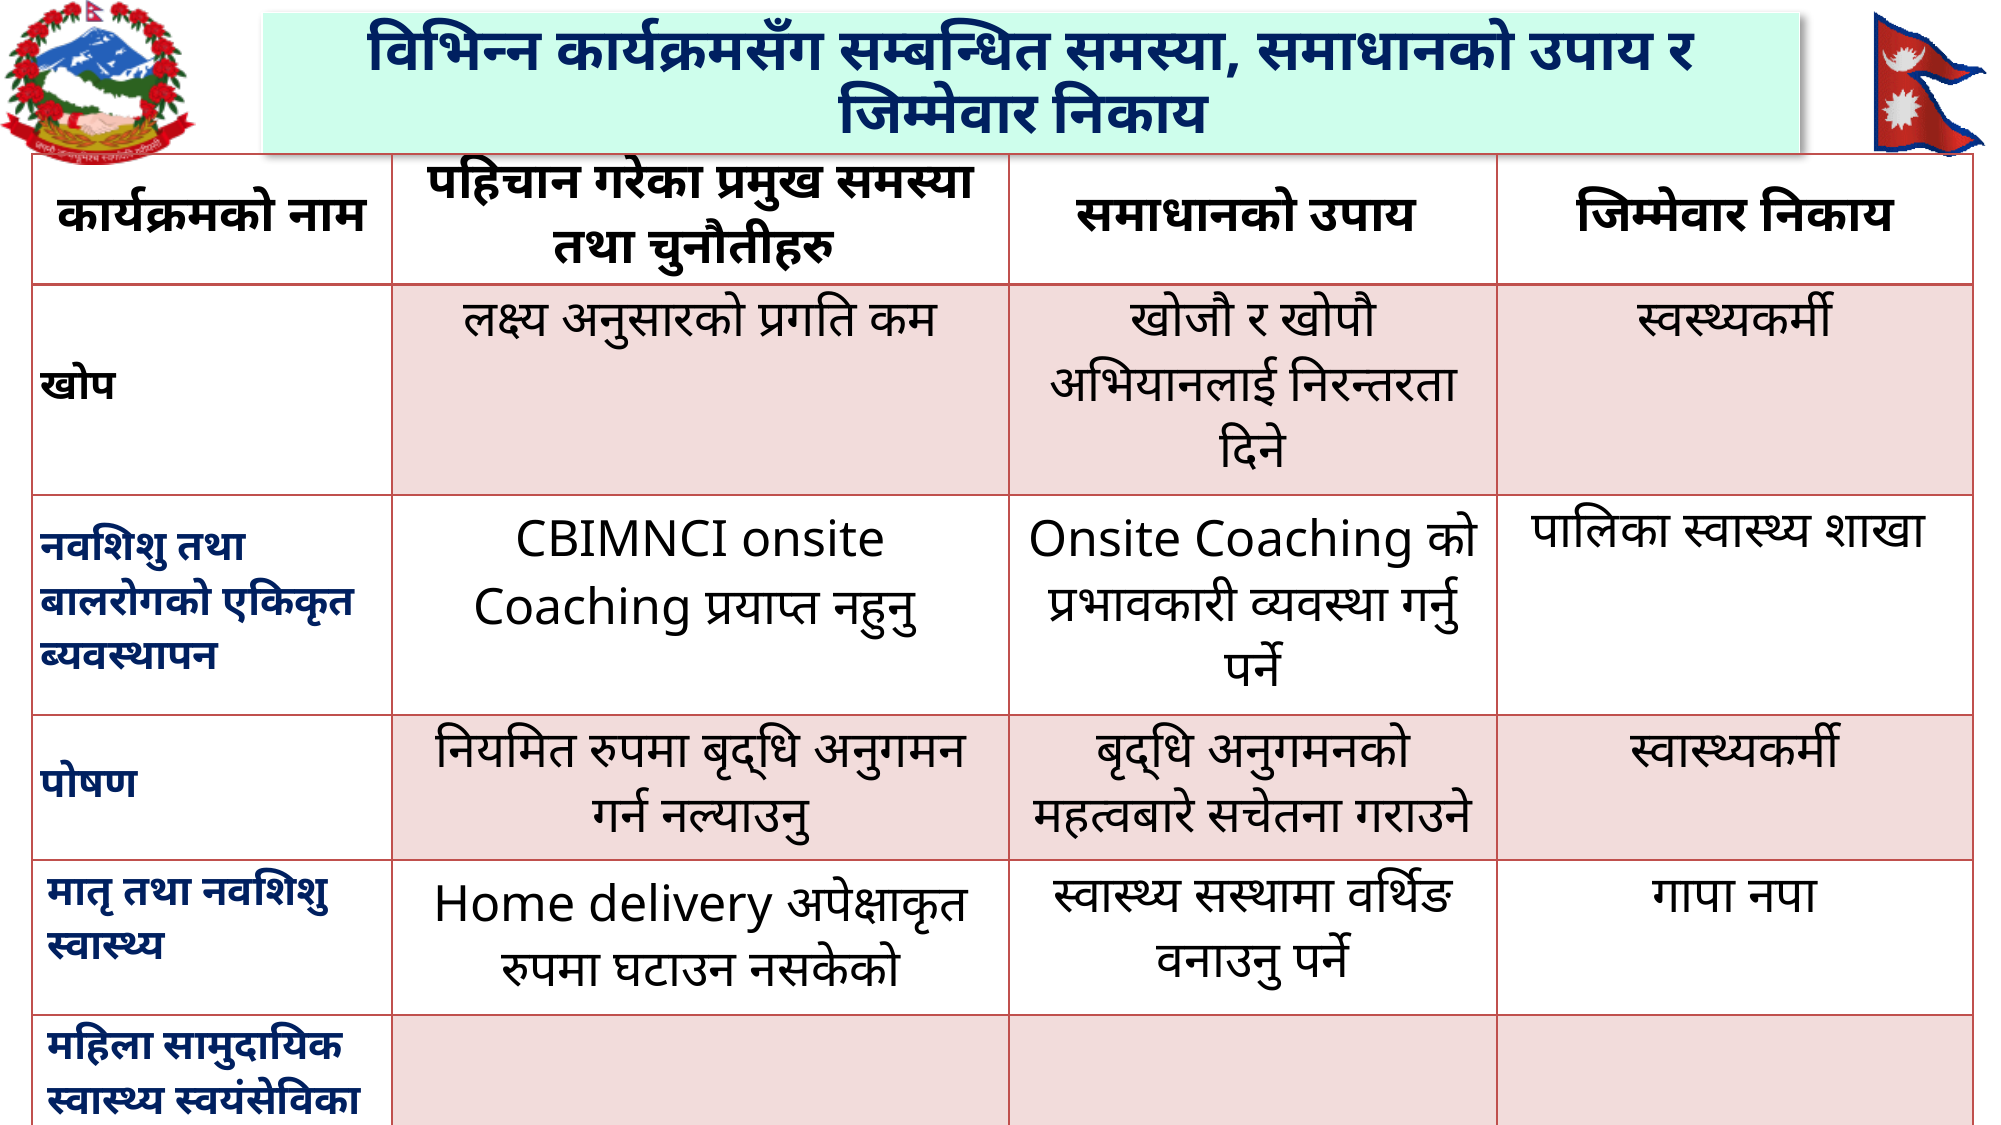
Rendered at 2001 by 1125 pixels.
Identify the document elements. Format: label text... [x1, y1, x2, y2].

table_header कार्यक्रमको नाम [33, 155, 391, 283]
table_cell पालिका स्वास्थ्य शाखा [1498, 496, 1972, 714]
table_cell महिला सामुदायिक स्वास्थ्य स्वयंसेविका [33, 1016, 391, 1125]
table_cell मातृ तथा नवशिशु स्वास्थ्य [33, 861, 391, 1014]
table_cell [1498, 1016, 1972, 1125]
table_cell [393, 1016, 1008, 1125]
table_cell स्वास्थ्य सस्थामा वर्थिङ वनाउनु पर्ने [1010, 861, 1496, 1014]
table_cell Onsite Coaching को प्रभावकारी व्यवस्था गर्नु पर्ने [1010, 496, 1496, 714]
table_cell स्वस्थ्यकर्मी [1498, 286, 1972, 494]
table_cell पोषण [33, 716, 391, 859]
table_cell लक्ष्य अनुसारको प्रगति कम [393, 286, 1008, 494]
table_cell नियमित रुपमा बृद्धि अनुगमन गर्न नल्याउनु [393, 716, 1008, 859]
table_header जिम्मेवार निकाय [1498, 155, 1972, 283]
table_cell गापा नपा [1498, 861, 1972, 1014]
table_cell स्वास्थ्यकर्मी [1498, 716, 1972, 859]
table_header समाधानको उपाय [1010, 155, 1496, 283]
text_box विभिन्न कार्यक्रमसँग सम्बन्धित समस्या, समाधानको उपाय र जिम्मेवार निकाय [261, 12, 1800, 153]
picture [0, 0, 196, 165]
table_cell खोजौ र खोपौ अभियानलाई निरन्तरता दिने [1010, 286, 1496, 494]
table_cell CBIMNCI onsite Coaching प्रयाप्त नहुनु [393, 496, 1008, 714]
table_cell खोप [33, 286, 391, 494]
table_cell नवशिशु तथा बालरोगको एकिकृत ब्यवस्थापन [33, 496, 391, 714]
table_cell बृद्धि अनुगमनको महत्वबारे सचेतना गराउने [1010, 716, 1496, 859]
table_header पहिचान गरेका प्रमुख समस्या तथा चुनौतीहरु [393, 155, 1008, 283]
picture [1866, 0, 2000, 165]
table_cell Home delivery अपेक्षाकृत रुपमा घटाउन नसकेको [393, 861, 1008, 1014]
table_cell [1010, 1016, 1496, 1125]
